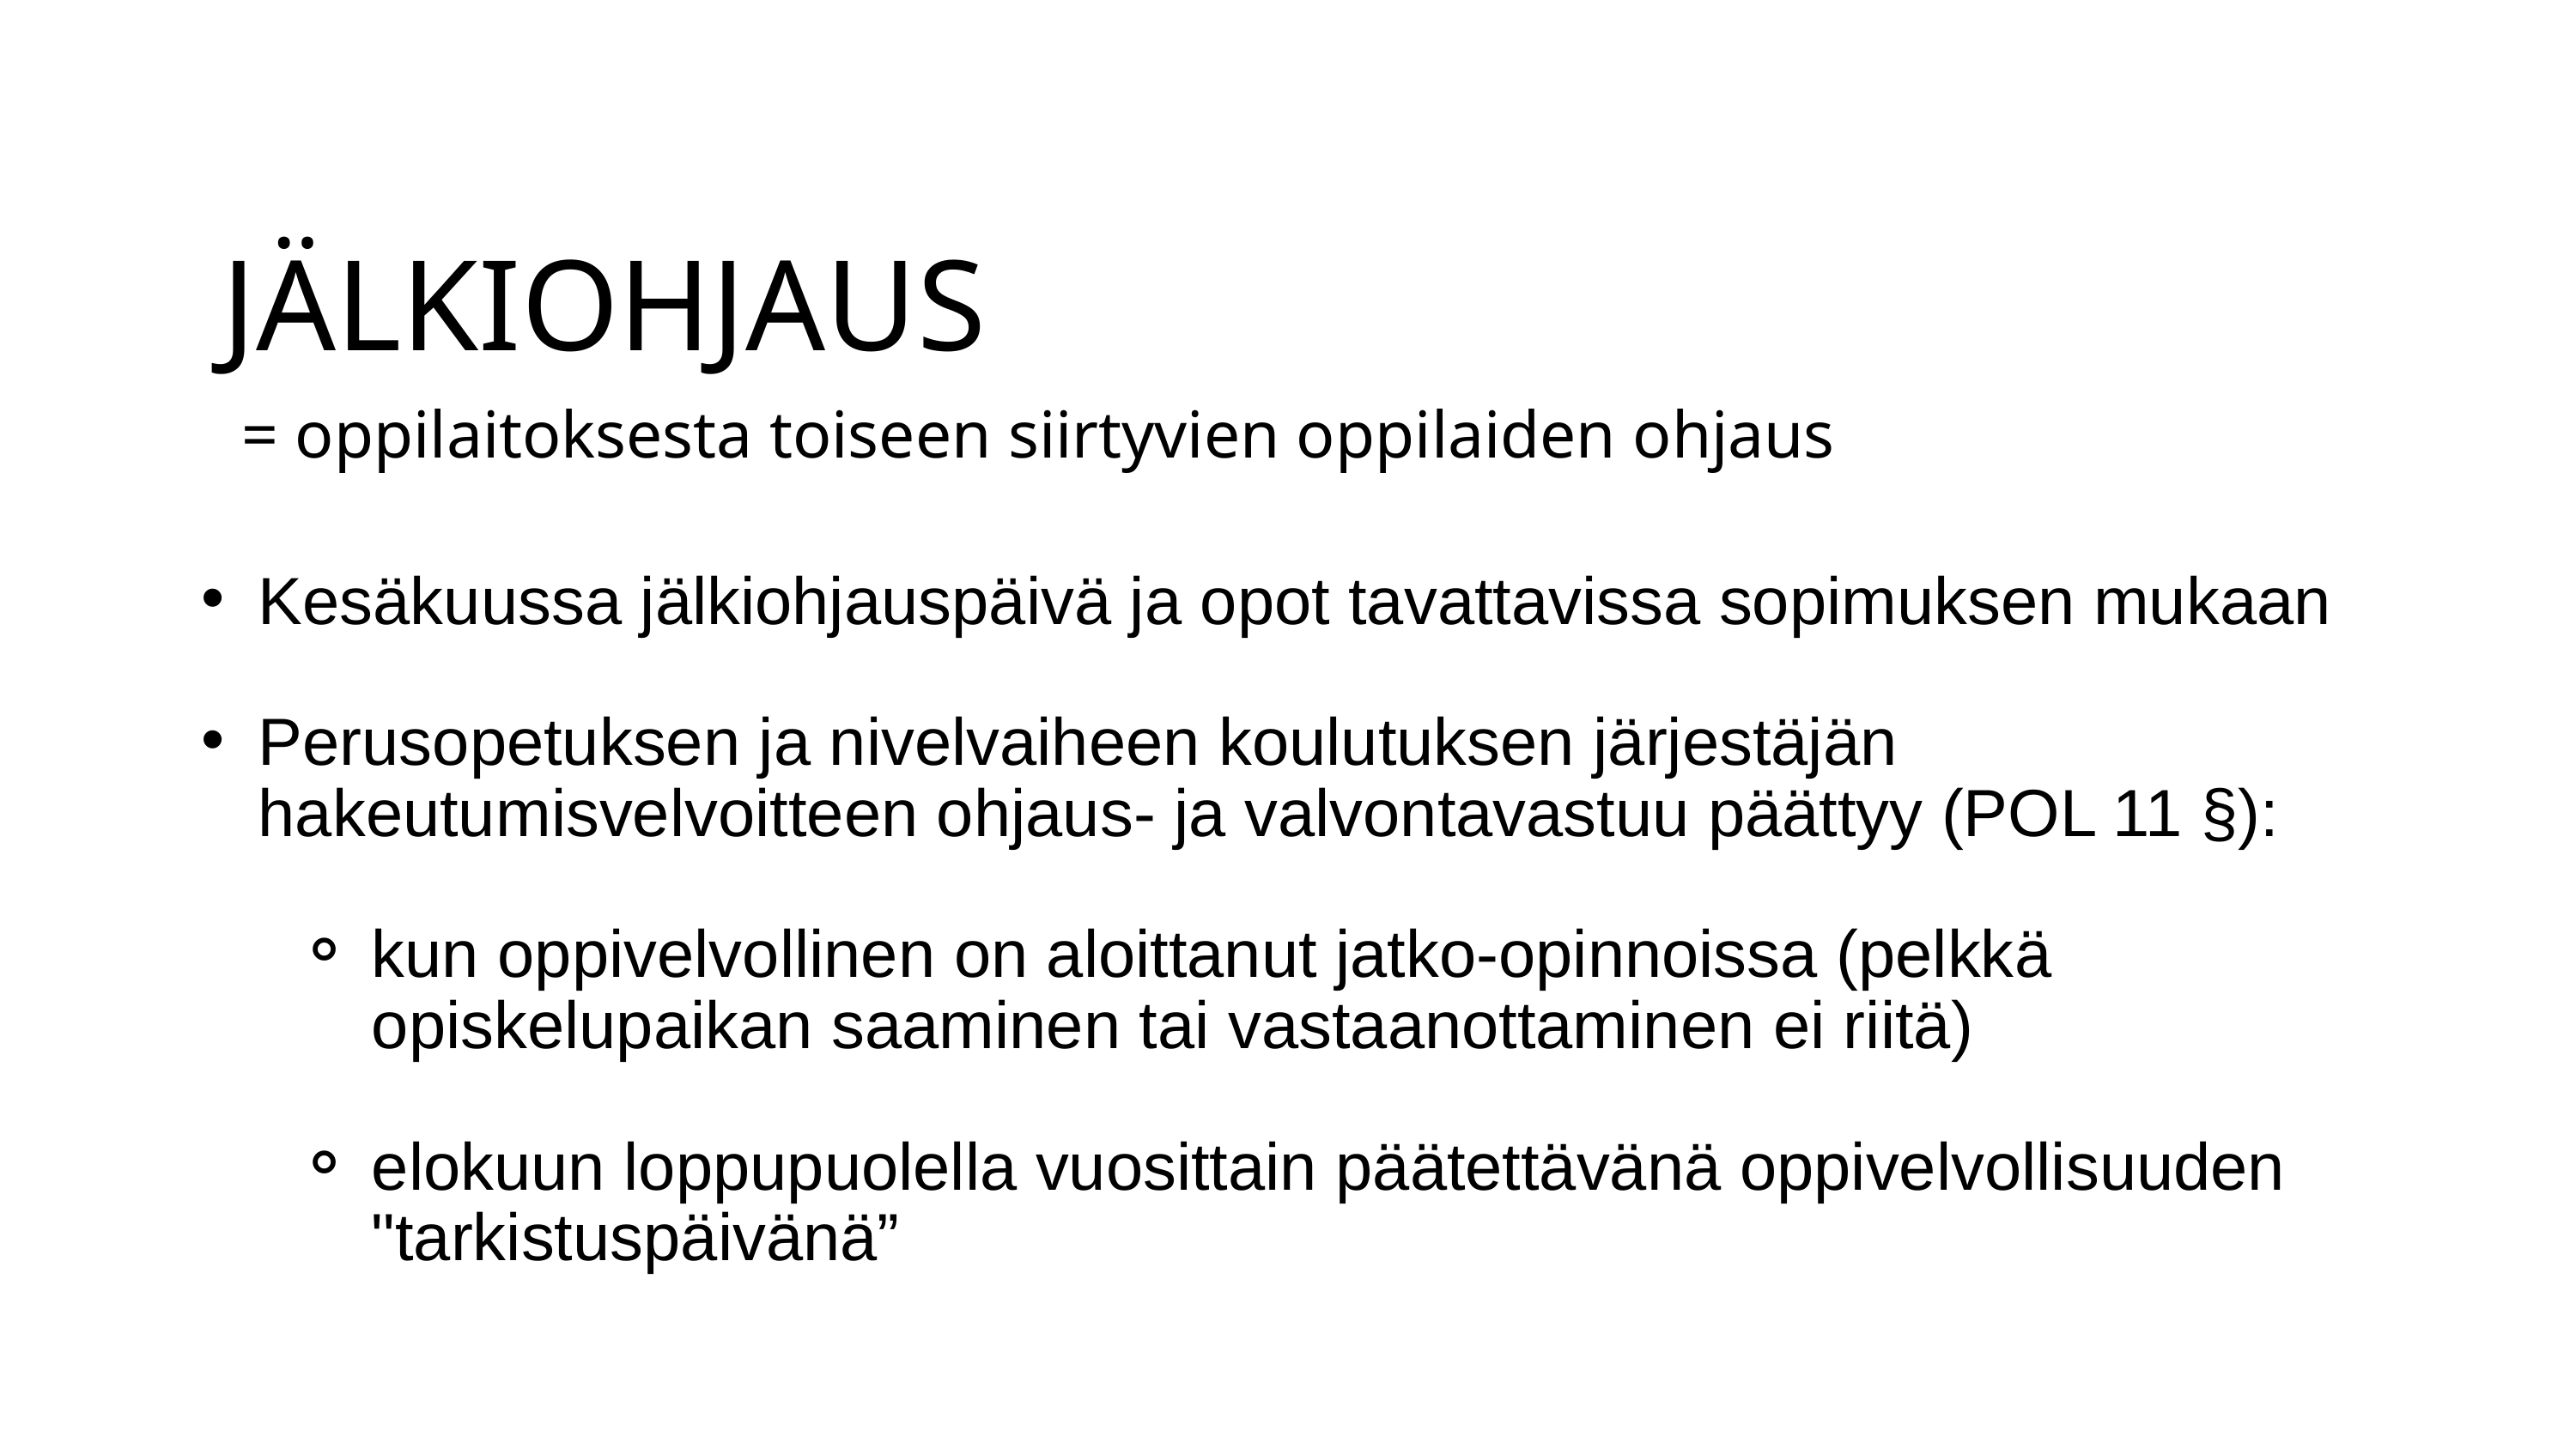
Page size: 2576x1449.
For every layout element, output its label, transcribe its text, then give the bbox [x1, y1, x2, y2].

text_box Kesäkuussa jälkiohjauspäivä ja opot tavattavissa sopimuksen mukaan Perusopetuksen ja nivelvaiheen koulutuksen järjestäjän hakeutumisvelvoitteen ohjaus- ja valvontavastuu päättyy (POL 11 §): kun oppivelvollinen on aloittanut jatko-opinnoissa (pelkkä opiskelupaikan saaminen tai vastaanottaminen ei riitä) elokuun loppupuolella vuosittain päätettävänä oppivelvollisuuden "tarkistuspäivänä” [144, 567, 2442, 1345]
text_box JÄLKIOHJAUS [222, 242, 1106, 376]
text_box = oppilaitoksesta toiseen siirtyvien oppilaiden ohjaus [222, 403, 1856, 471]
